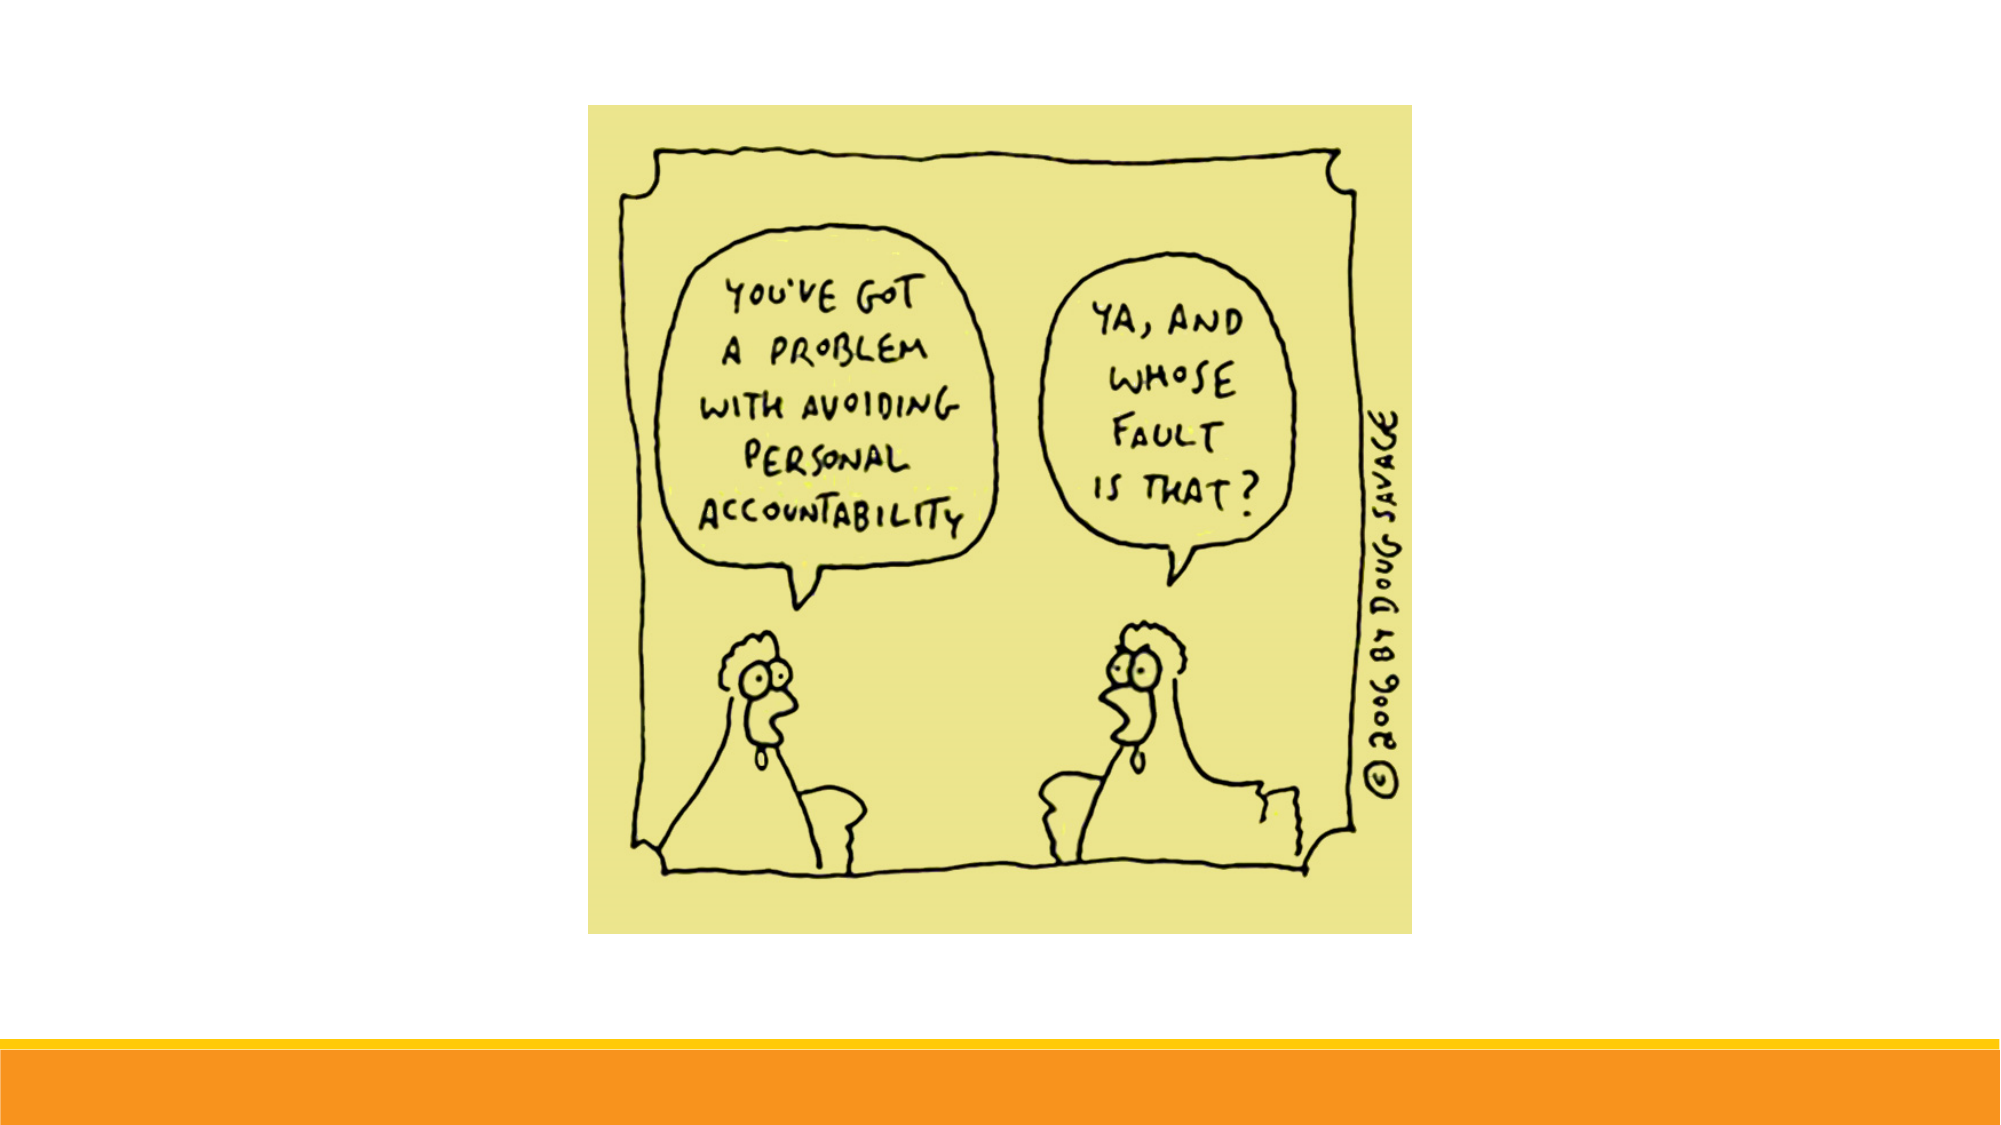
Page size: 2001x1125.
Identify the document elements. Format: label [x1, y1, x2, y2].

picture [588, 104, 1412, 935]
